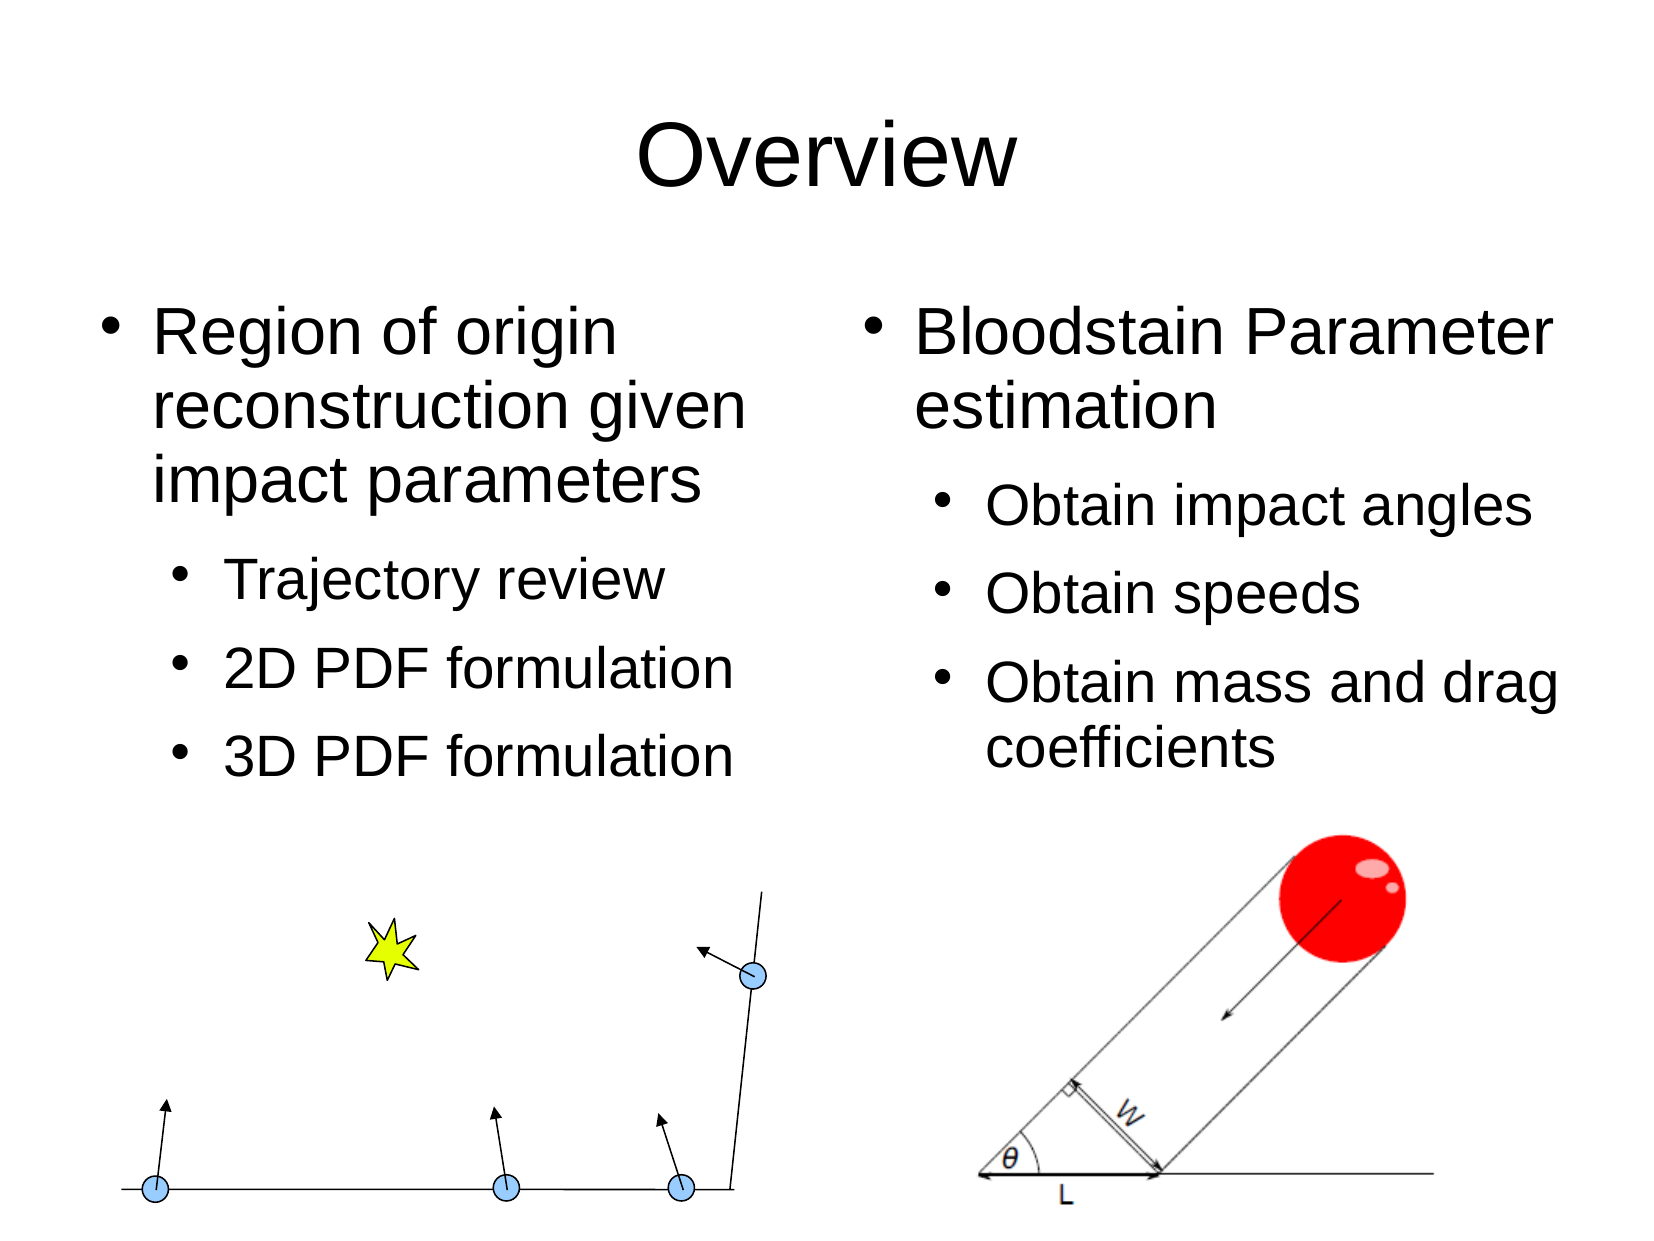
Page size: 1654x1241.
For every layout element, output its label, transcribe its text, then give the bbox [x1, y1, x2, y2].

text_box [739, 962, 767, 990]
picture [937, 809, 1468, 1211]
text_box Bloodstain Parameter estimation Obtain impact angles Obtain speeds Obtain mass and drag coefficients [845, 290, 1571, 1109]
text_box [668, 1174, 695, 1202]
text_box Region of origin reconstruction given impact parameters Trajectory review 2D PDF formulation 3D PDF formulation [82, 290, 809, 1109]
text_box [156, 1098, 172, 1191]
text_box [493, 1174, 520, 1202]
text_box [696, 946, 755, 977]
text_box Overview [82, 49, 1571, 257]
text_box [656, 1113, 684, 1191]
text_box [142, 1176, 169, 1203]
text_box [489, 1106, 508, 1191]
text_box [365, 918, 419, 981]
